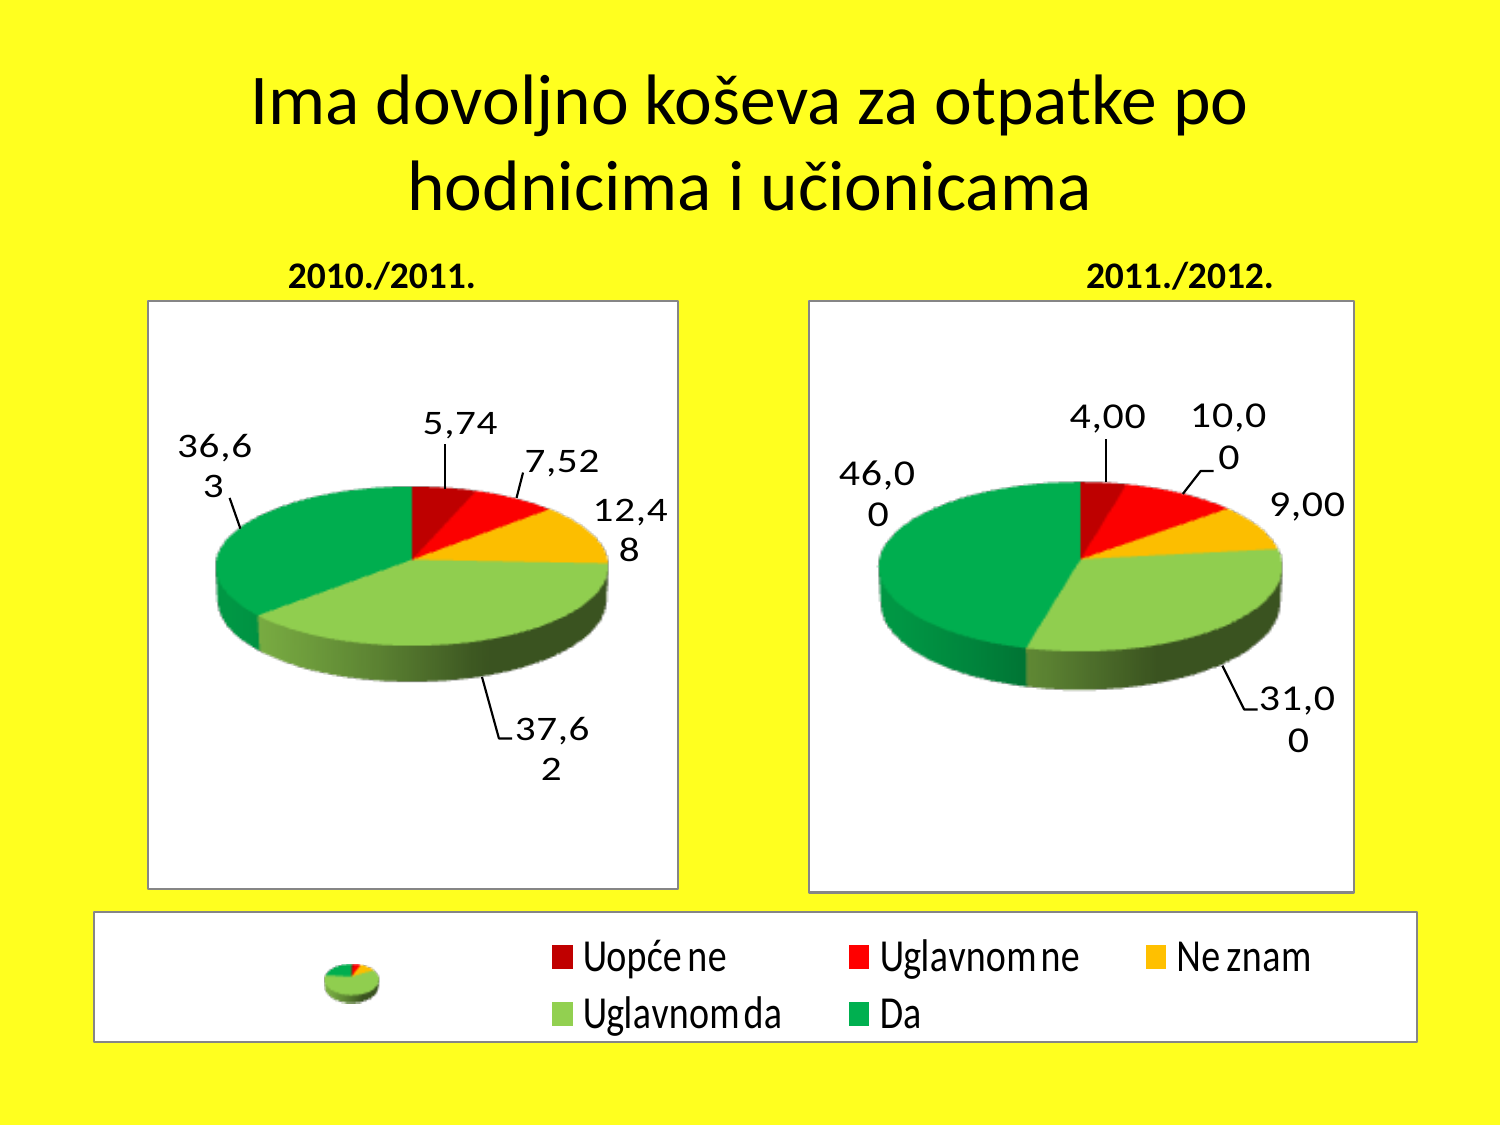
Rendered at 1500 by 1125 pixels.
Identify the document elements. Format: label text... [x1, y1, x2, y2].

text_box 2010./2011. 2011./2012. [171, 243, 1353, 349]
title Ima dovoljno koševa za otpatke po hodnicima i učionicama [74, 44, 1426, 233]
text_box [796, 290, 1369, 906]
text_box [84, 901, 1422, 1048]
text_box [135, 290, 687, 894]
